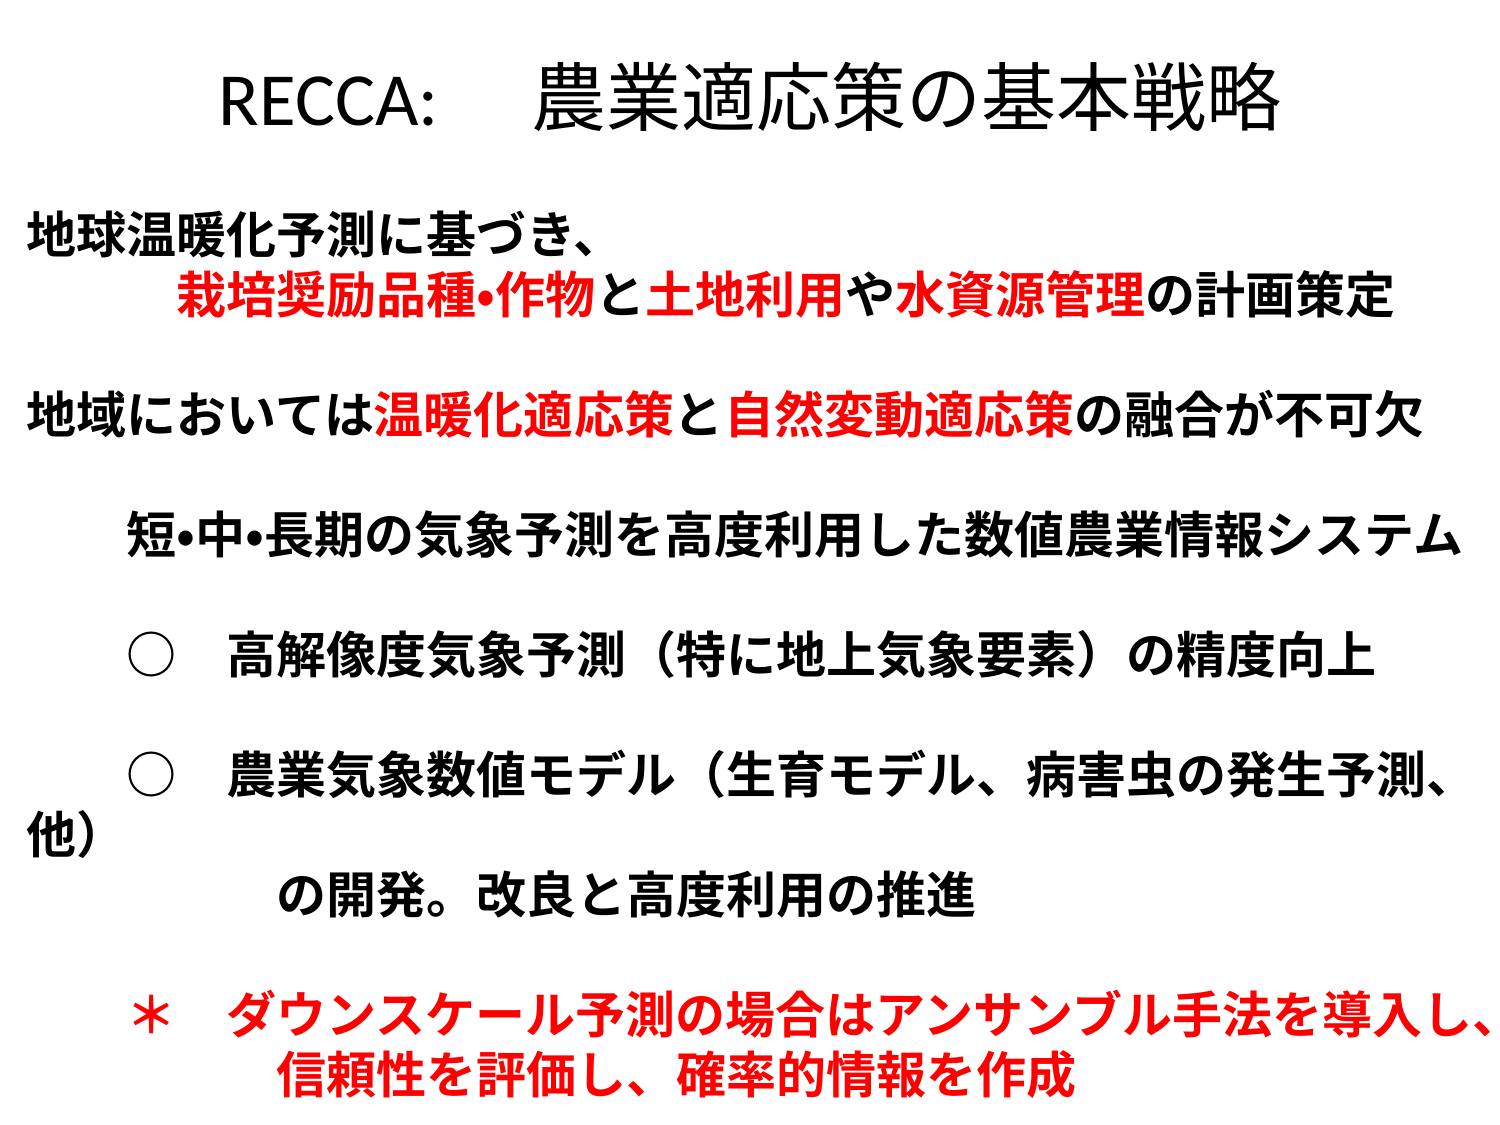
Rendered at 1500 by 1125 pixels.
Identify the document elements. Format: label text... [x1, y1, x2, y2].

text_box 地球温暖化予測に基づき、 栽培奨励品種・作物と土地利用や水資源管理の計画策定 地域においては温暖化適応策と自然変動適応策の融合が不可欠 短・中・長期の気象予測を高度利用した数値農業情報システム ○ 高解像度気象予測（特に地上気象要素）の精度向上 ○ 農業気象数値モデル（生育モデル、病害虫の発生予測、他） の開発。改良と高度利用の推進 ＊ ダウンスケール予測の場合はアンサンブル手法を導入し、 信頼性を評価し、確率的情報を作成 [11, 196, 1495, 1125]
text_box RECCA: 農業適応策の基本戦略 [0, 42, 1500, 148]
